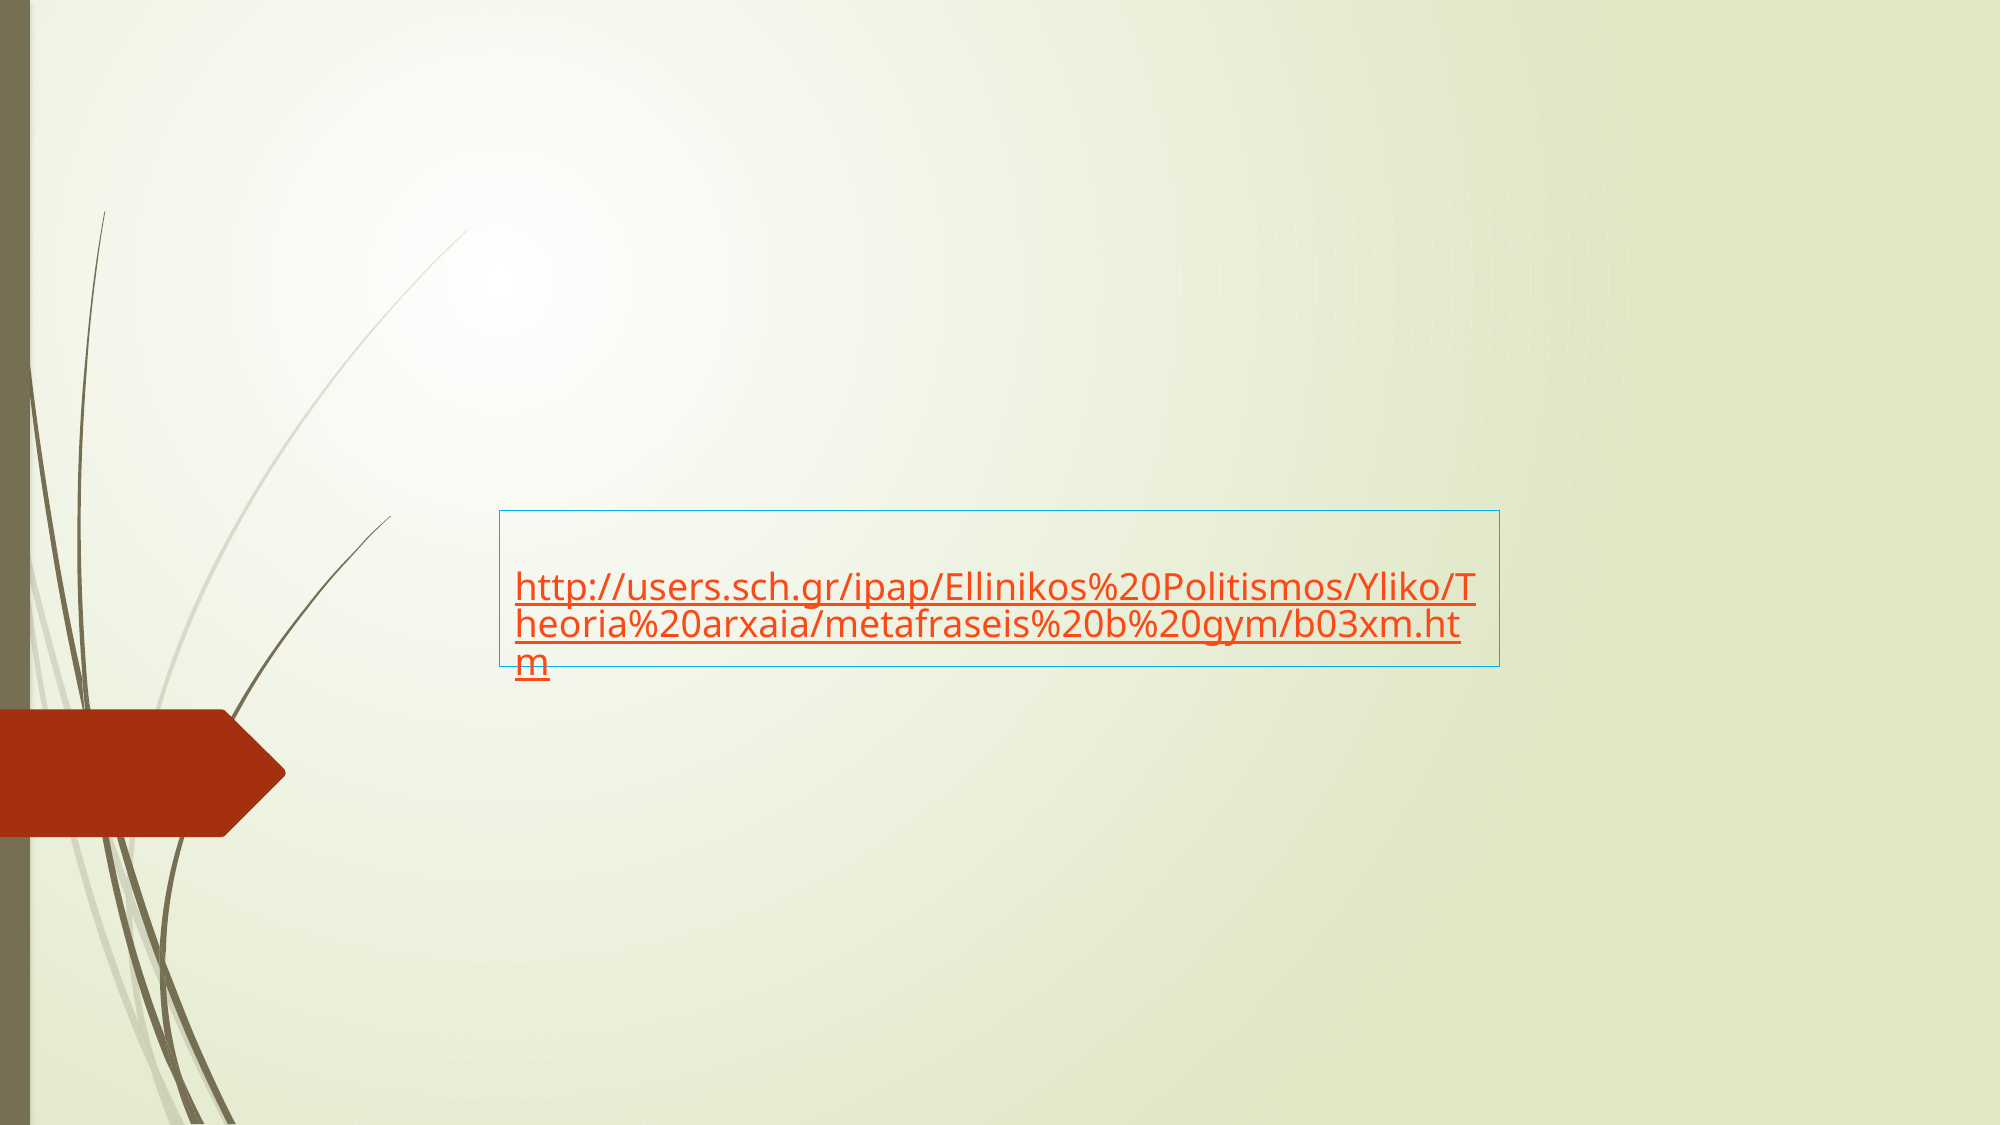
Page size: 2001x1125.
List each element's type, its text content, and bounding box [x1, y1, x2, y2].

text_box http://users.sch.gr/ipap/Ellinikos%20Politismos/Yliko/Theoria%20arxaia/metafraseis%20b%20gym/b03xm.htm [499, 510, 1500, 667]
